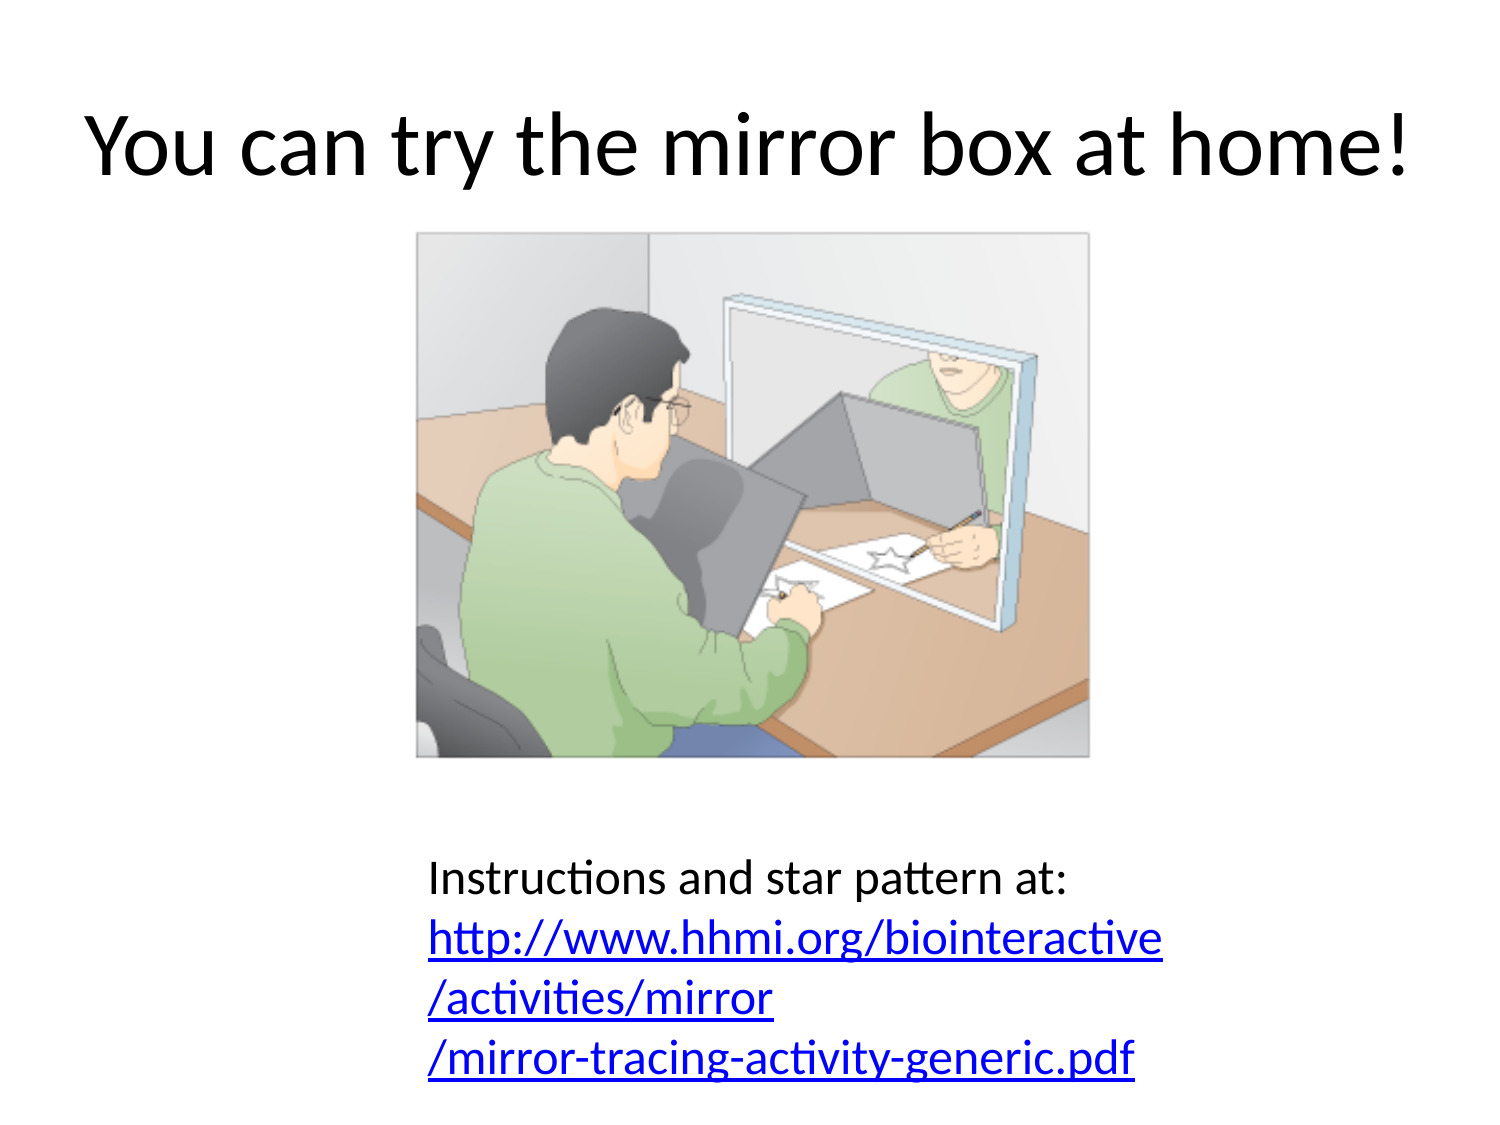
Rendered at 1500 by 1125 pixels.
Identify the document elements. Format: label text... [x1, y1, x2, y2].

title You can try the mirror box at home! [37, 45, 1463, 233]
text_box Instructions and star pattern at: http://www.hhmi.org/biointeractive /activities/mirror /mirror-tracing-activity-generic.pdf [412, 837, 1187, 1095]
picture [376, 49, 1128, 967]
